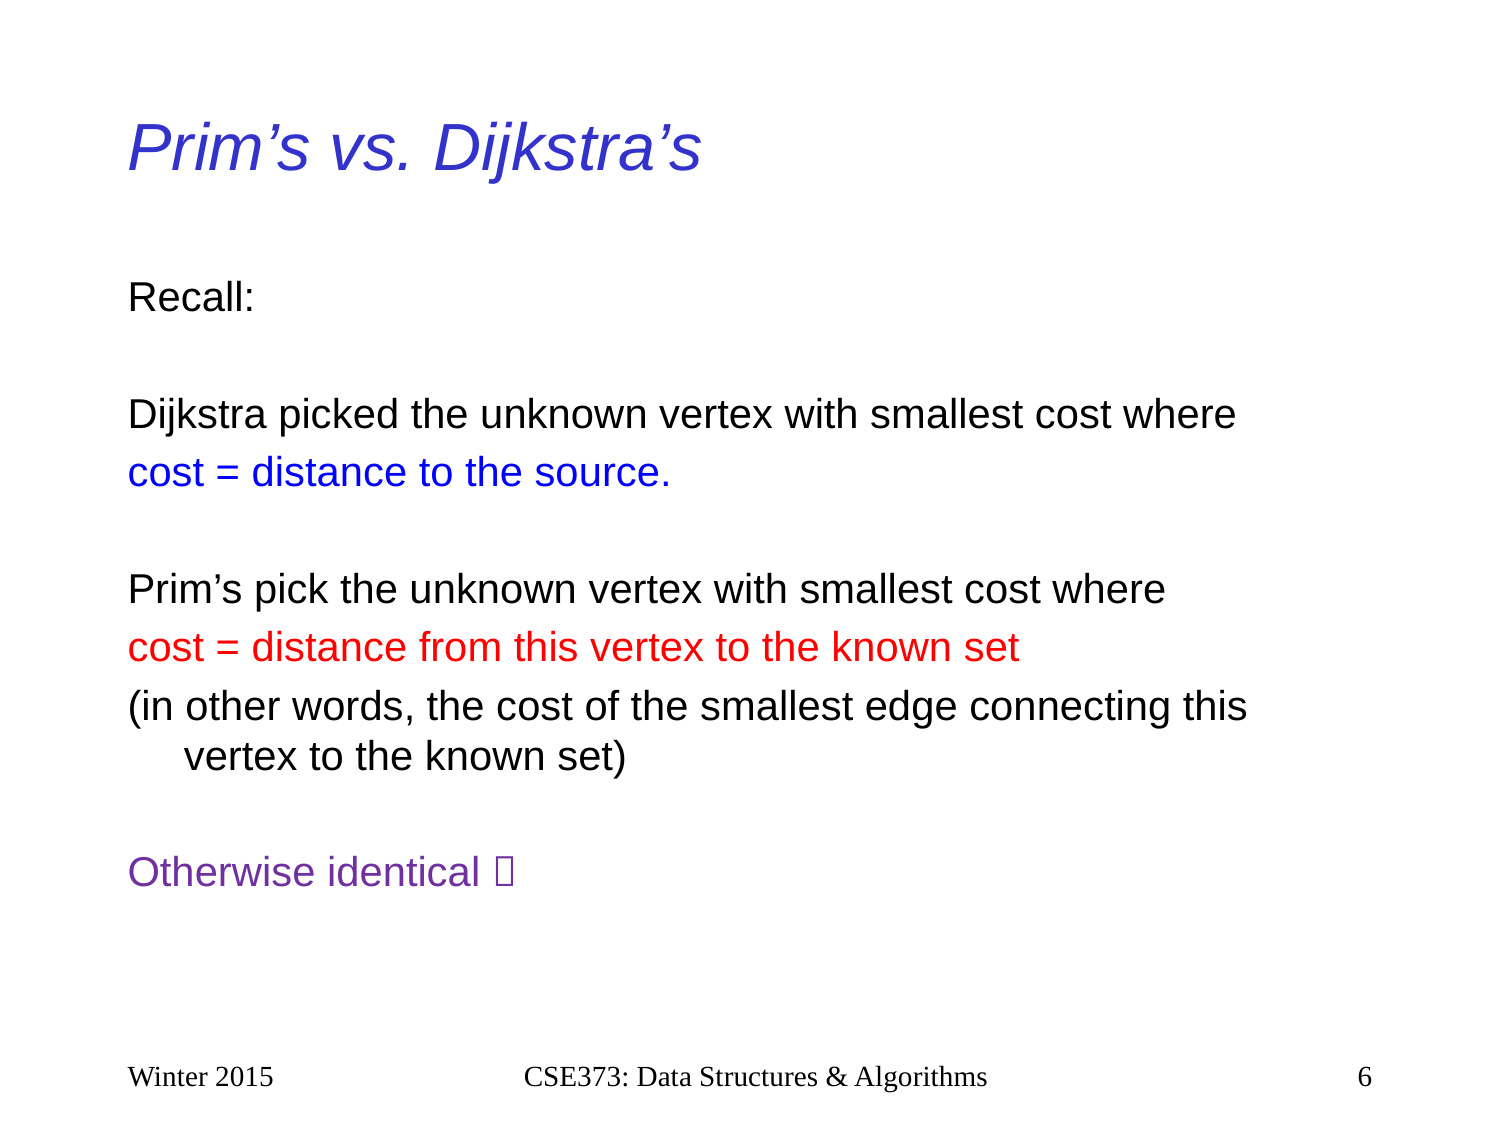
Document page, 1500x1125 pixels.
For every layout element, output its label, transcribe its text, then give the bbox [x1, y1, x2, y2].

title Prim’s vs. Dijkstra’s [112, 49, 1388, 238]
footer CSE373: Data Structures & Algorithms [474, 1049, 1038, 1125]
slide_number 6 [1074, 1049, 1388, 1125]
list Recall: Dijkstra picked the unknown vertex with smallest cost where cost = distance to the source. Prim’s pick the unknown vertex with smallest cost where cost = distance from this vertex to the known set (in other words, the cost of the smallest edge connecting this vertex to the known set) Otherwise identical  [112, 262, 1388, 1001]
slide_number Winter 2015 [112, 1049, 426, 1125]
